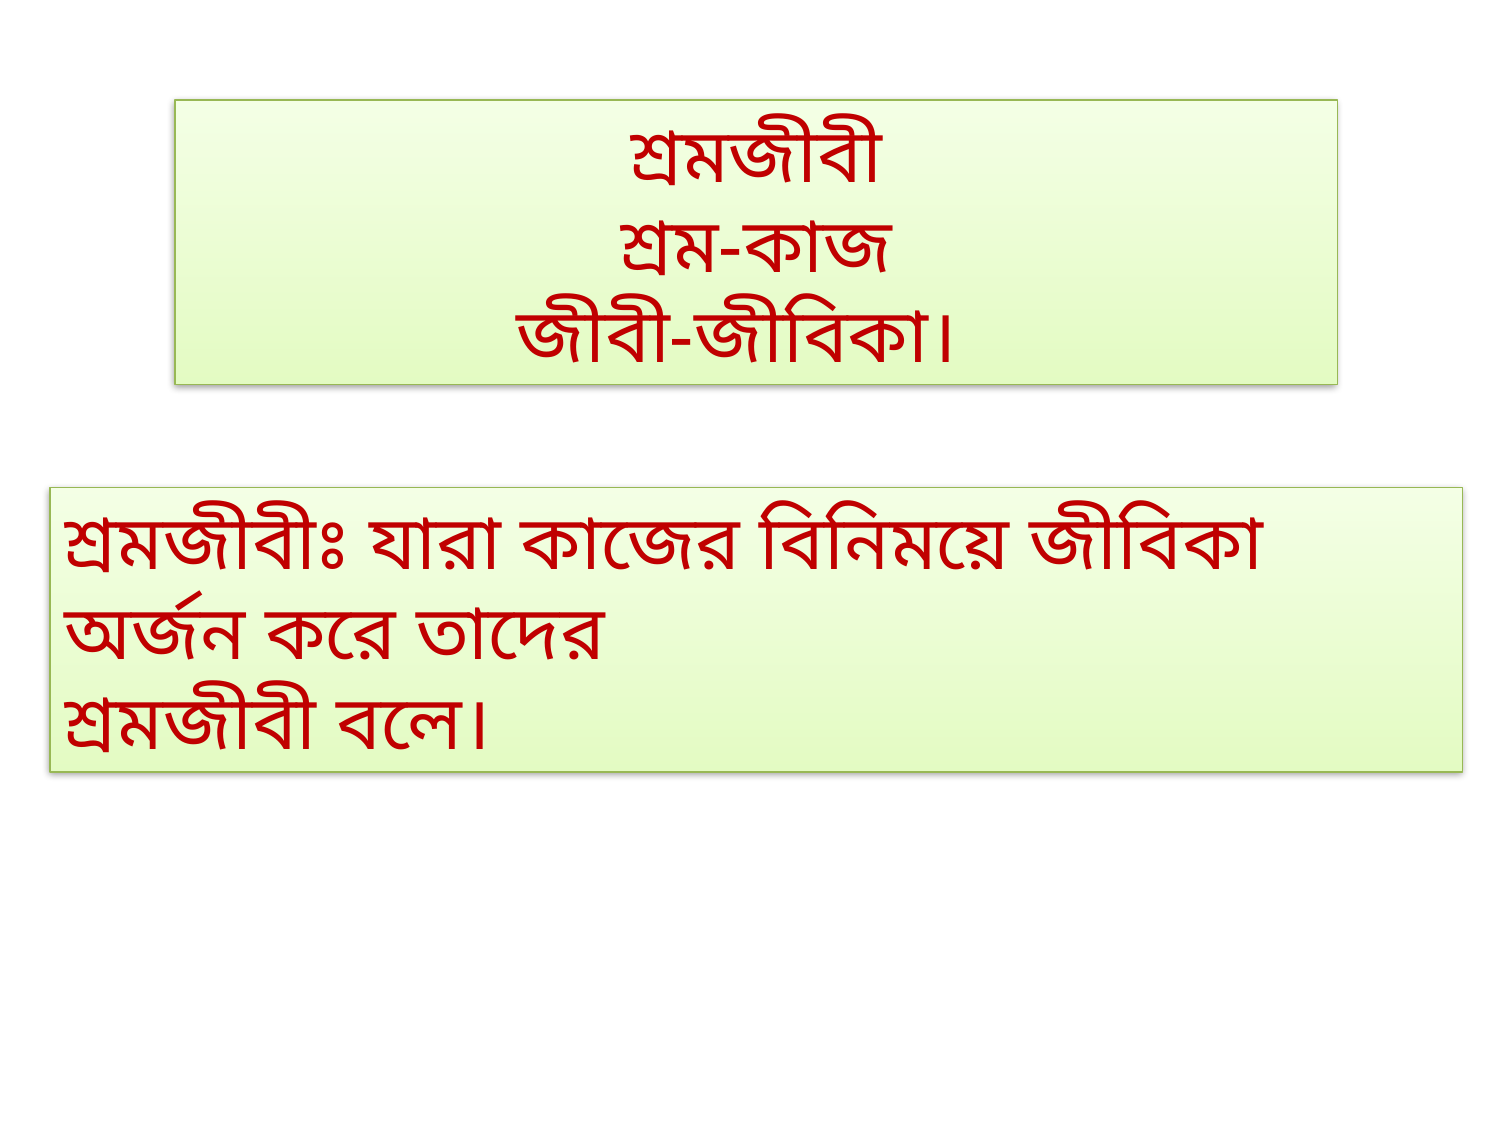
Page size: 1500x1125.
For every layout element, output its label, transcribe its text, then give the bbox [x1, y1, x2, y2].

text_box শ্রমজীবী শ্রম-কাজ জীবী-জীবিকা। [174, 99, 1338, 385]
text_box শ্রমজীবীঃ যারা কাজের বিনিময়ে জীবিকা অর্জন করে তাদের শ্রমজীবী বলে। [49, 487, 1463, 773]
